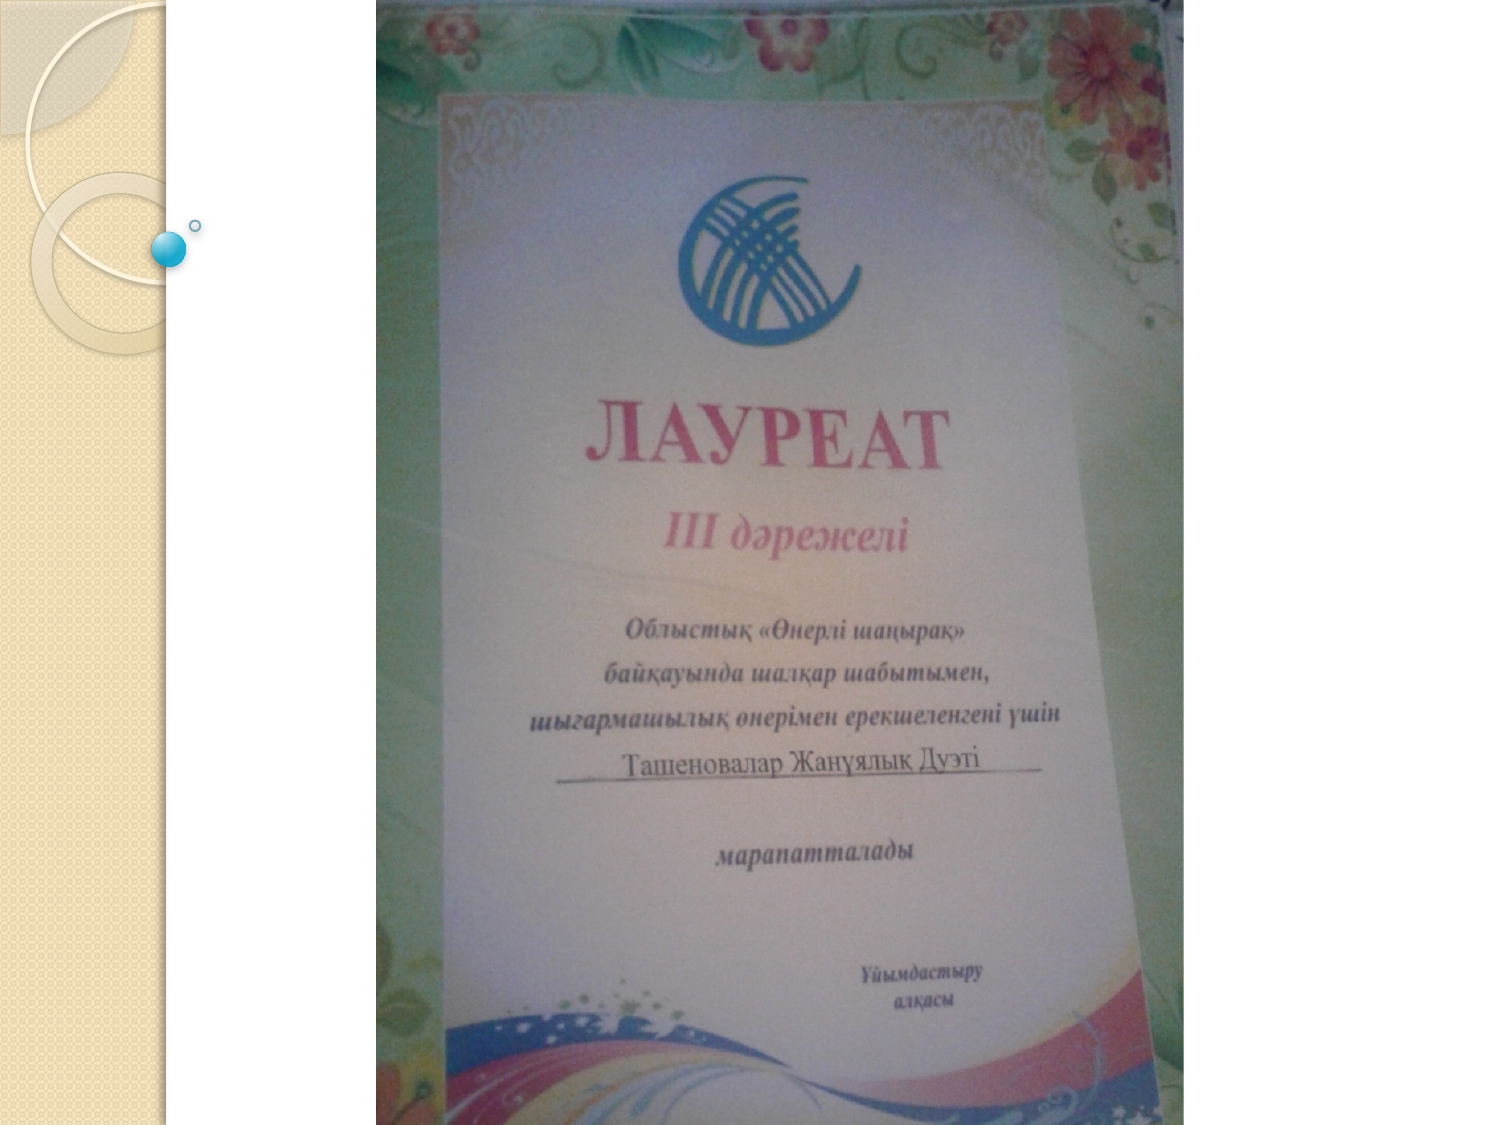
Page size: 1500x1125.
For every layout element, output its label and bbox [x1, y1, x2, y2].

picture [216, 0, 1342, 1125]
